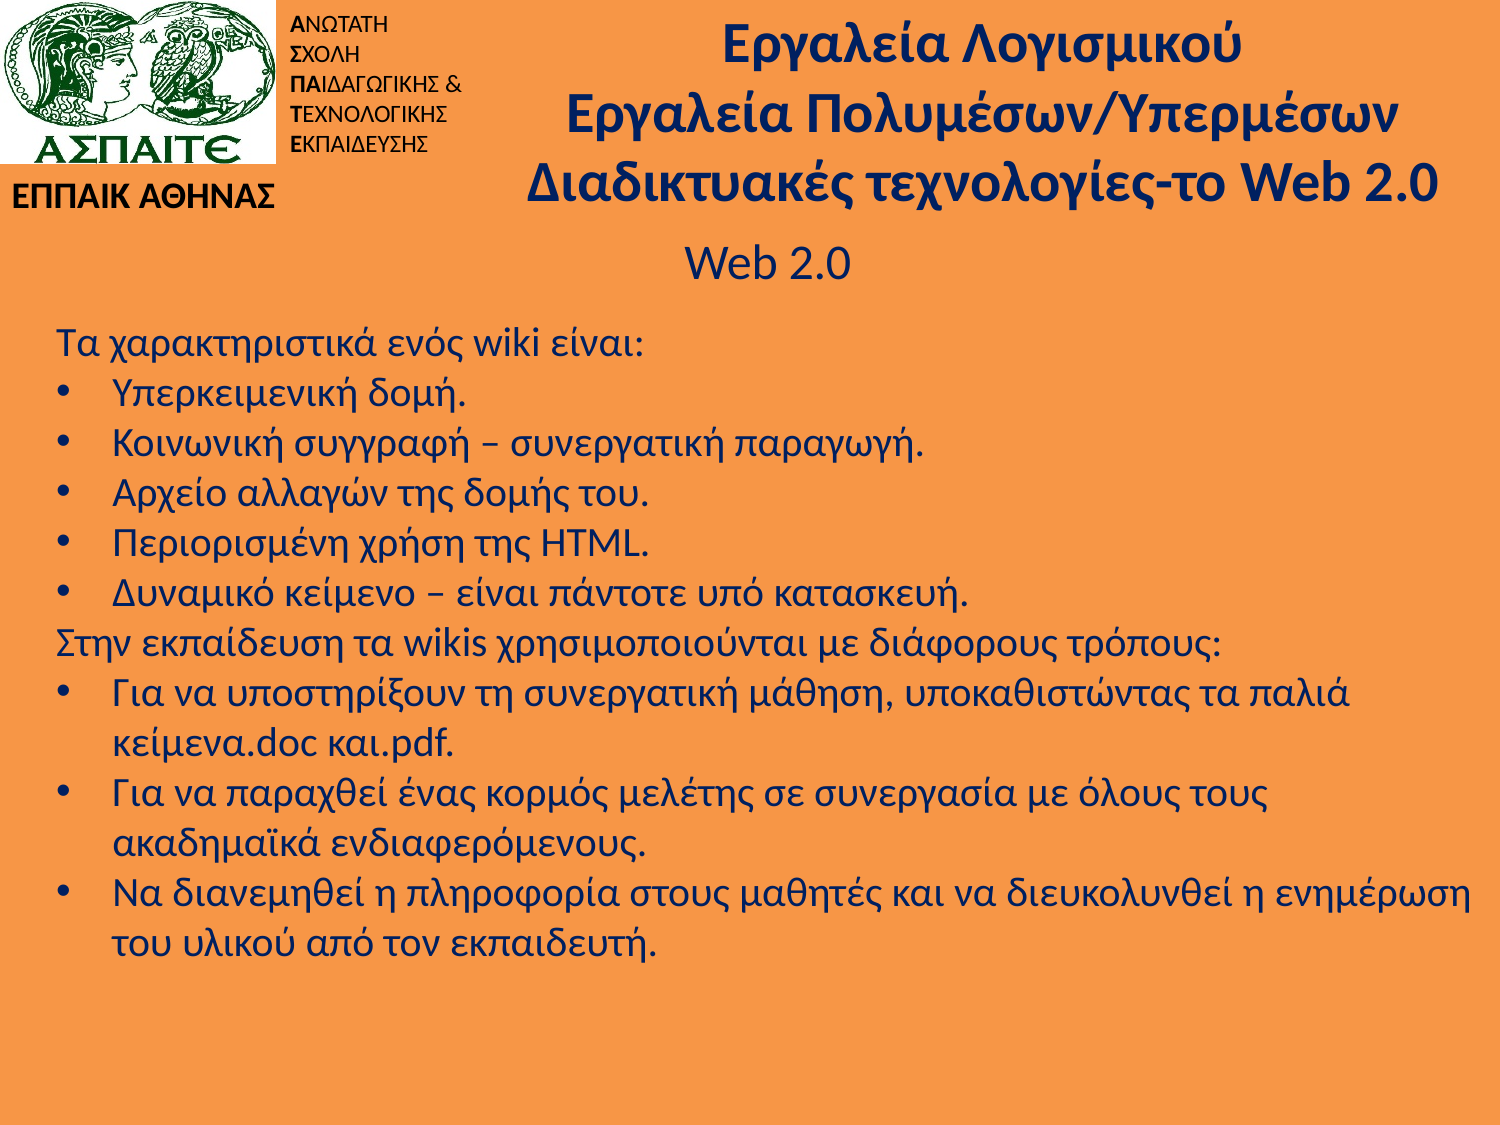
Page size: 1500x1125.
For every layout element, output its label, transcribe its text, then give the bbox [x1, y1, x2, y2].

picture [0, 0, 276, 164]
text_box Web 2.0 Τα χαρακτηριστικά ενός wiki είναι: Υπερκειμενική δομή. Κοινωνική συγγραφή – συνεργατική παραγωγή. Αρχείο αλλαγών της δομής του. Περιορισμένη χρήση της HTML. Δυναμικό κείμενο – είναι πάντοτε υπό κατασκευή. Στην εκπαίδευση τα wikis χρησιμοποιούνται με διάφορους τρόπους: Για να υποστηρίξουν τη συνεργατική μάθηση, υποκαθιστώντας τα παλιά κείμενα.doc και.pdf. Για να παραχθεί ένας κορμός μελέτης σε συνεργασία με όλους τους ακαδημαϊκά ενδιαφερόμενους. Να διανεμηθεί η πληροφορία στους μαθητές και να διευκολυνθεί η ενημέρωση του υλικού από τον εκπαιδευτή. [41, 222, 1495, 973]
text_box ΑΝΩΤΑΤΗ ΣΧΟΛΗ ΠΑΙΔΑΓΩΓΙΚΗΣ & ΤΕΧΝΟΛΟΓΙΚΗΣ ΕΚΠΑΙΔΕΥΣΗΣ [276, 0, 491, 165]
title Εργαλεία Λογισμικού Εργαλεία Πολυμέσων/Υπερμέσων Διαδικτυακές τεχνολογίες-το Web 2.0 [466, 7, 1500, 210]
text_box ΕΠΠΑΙΚ ΑΘΗΝΑΣ [0, 163, 291, 223]
